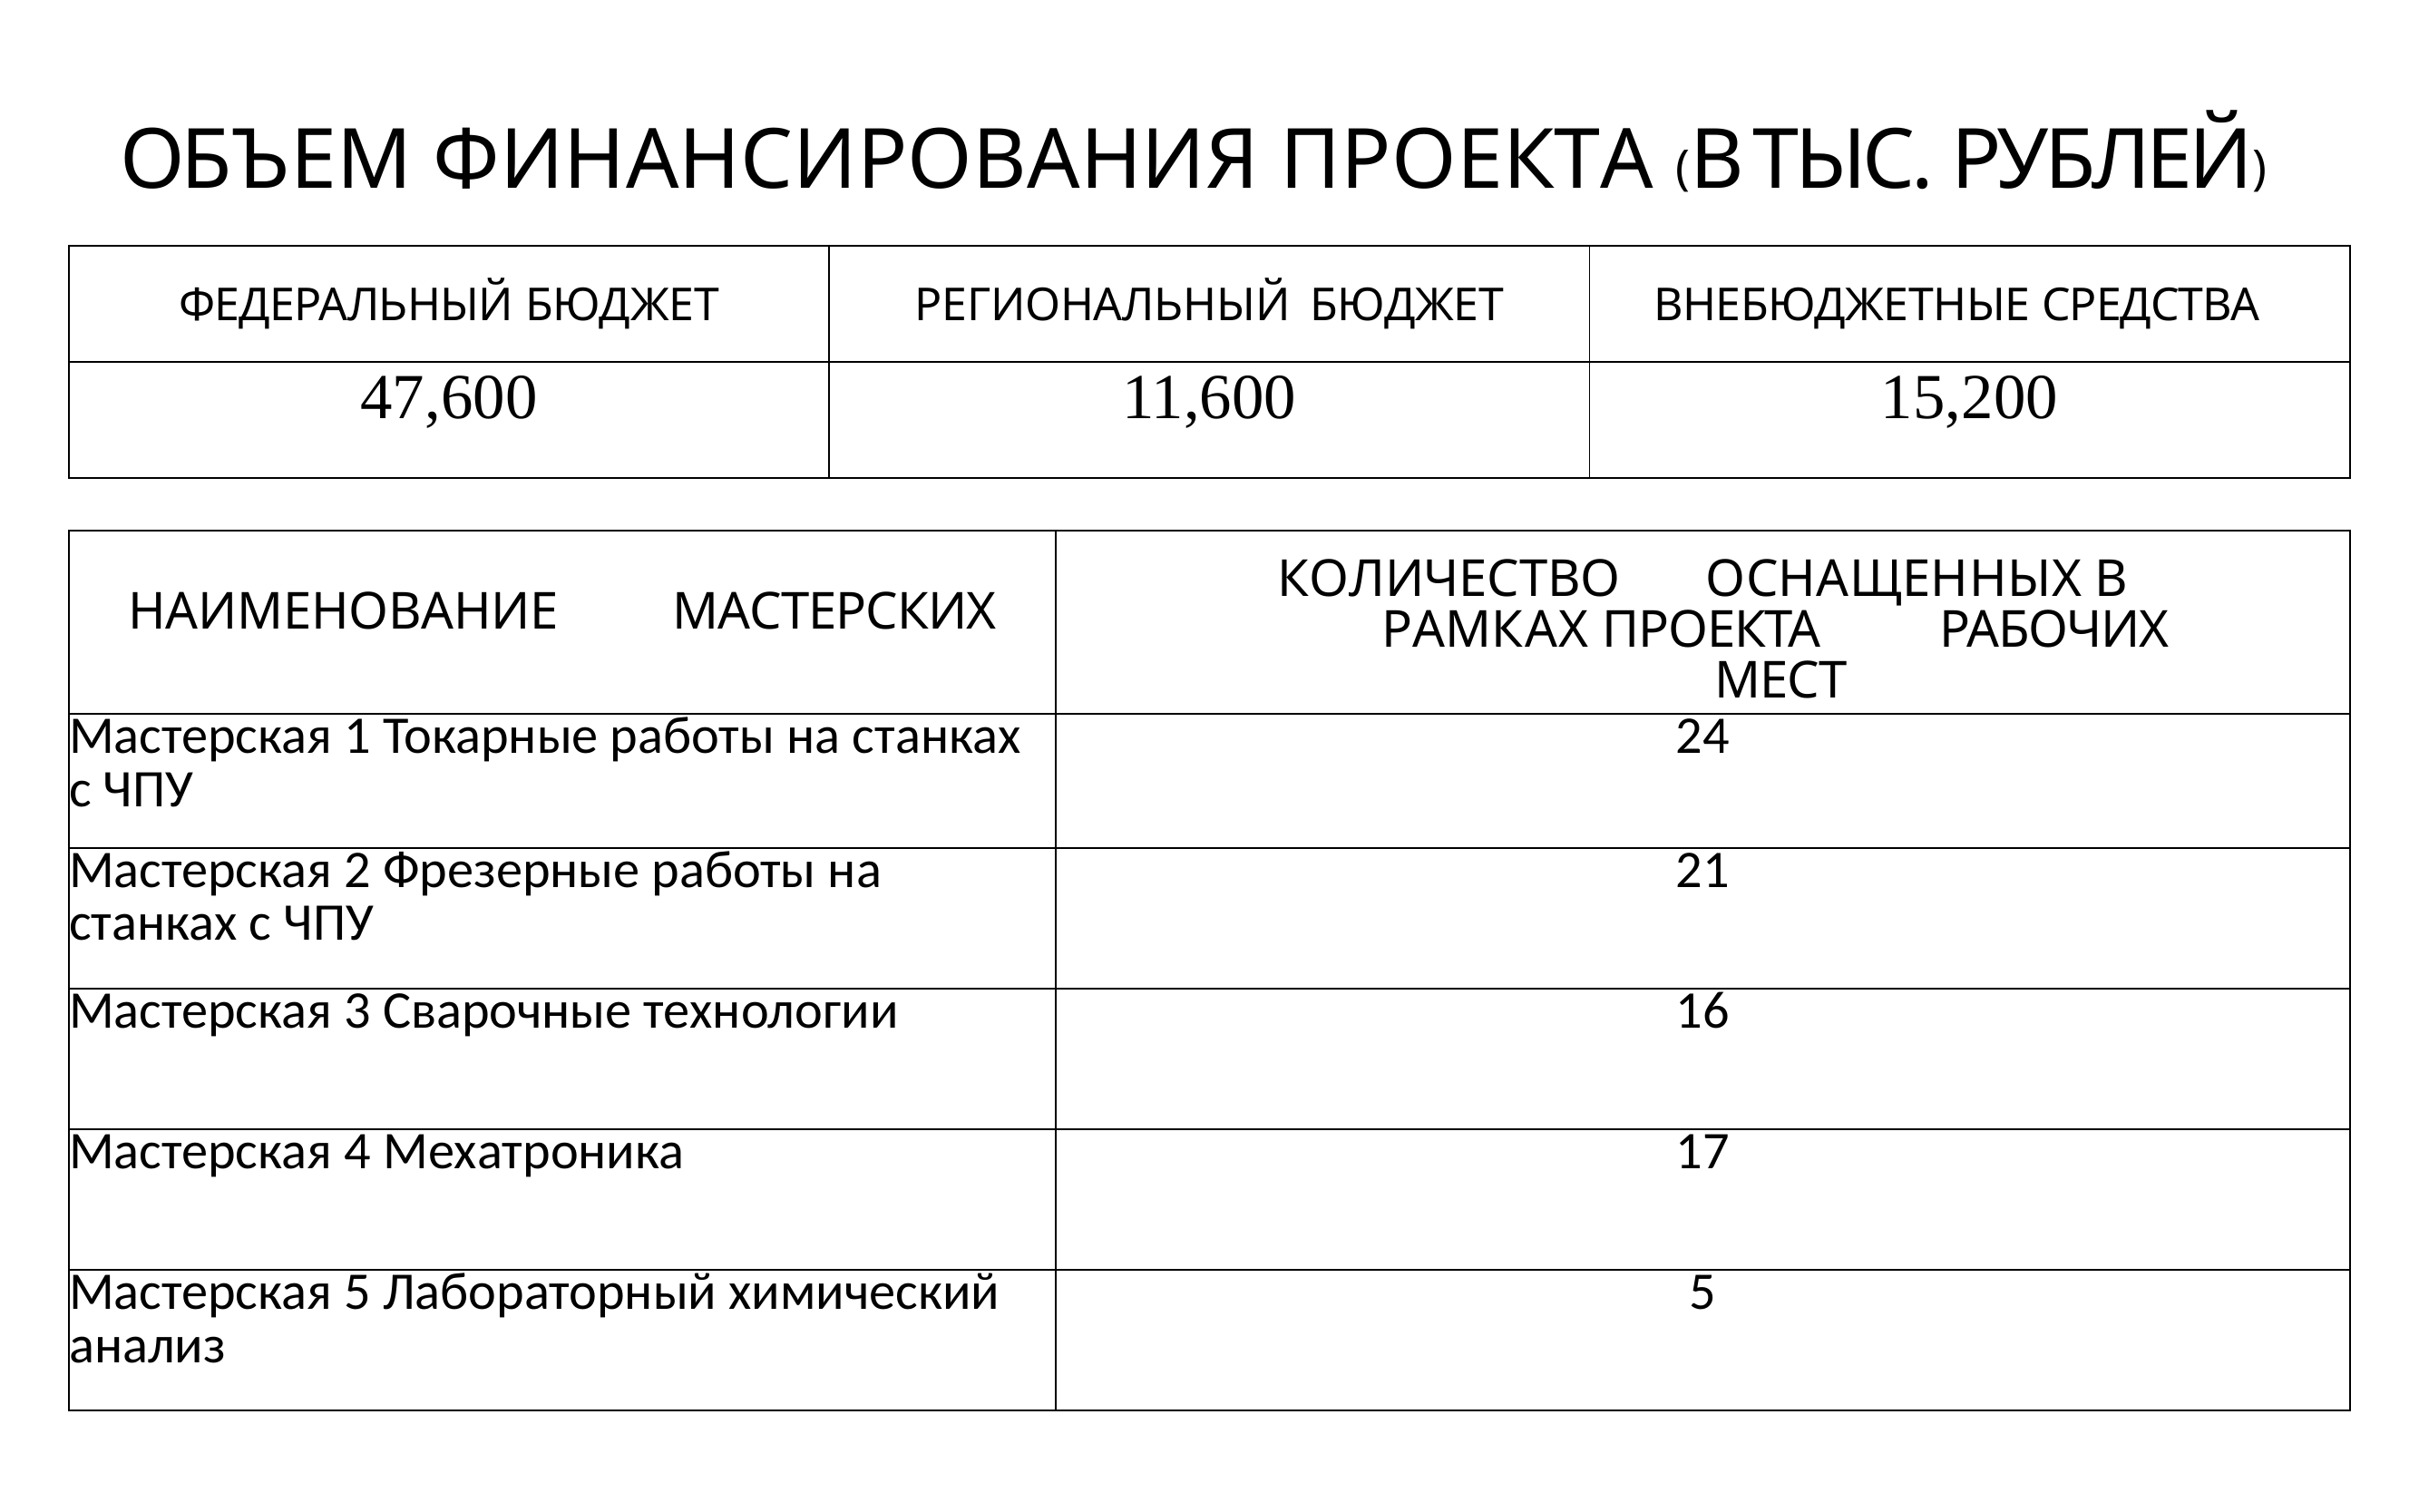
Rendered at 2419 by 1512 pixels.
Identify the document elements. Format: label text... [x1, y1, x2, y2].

table_cell Мастерская 4 Мехатроника [70, 1130, 1055, 1269]
table_header ВНЕБЮДЖЕТНЫЕ СРЕДСТВА [1590, 247, 2349, 361]
table_cell Мастерская 3 Сварочные технологии [70, 990, 1055, 1128]
table_cell 17 [1057, 1130, 2349, 1269]
table_cell 15,200 [1590, 363, 2349, 477]
table_cell 47,600 [70, 363, 828, 477]
table_cell Мастерская 1 Токарные работы на станках с ЧПУ [70, 715, 1055, 847]
table_cell 21 [1057, 849, 2349, 988]
table_cell 16 [1057, 990, 2349, 1128]
table_header РЕГИОНАЛЬНЫЙ БЮДЖЕТ [830, 247, 1589, 361]
title ОБЪЕМ ФИНАНСИРОВАНИЯ ПРОЕКТА (В ТЫС. РУБЛЕЙ) [59, 63, 2327, 327]
table_cell Мастерская 5 Лабораторный химический анализ [70, 1271, 1055, 1410]
table_header НАИМЕНОВАНИЕ МАСТЕРСКИХ [70, 532, 1055, 713]
table_header КОЛИЧЕСТВО ОСНАЩЕННЫХ В РАМКАХ ПРОЕКТА РАБОЧИХ МЕСТ [1057, 532, 2349, 713]
table_cell 11,600 [830, 363, 1589, 477]
table_cell 24 [1057, 715, 2349, 847]
table_header ФЕДЕРАЛЬНЫЙ БЮДЖЕТ [70, 247, 828, 361]
table_cell 5 [1057, 1271, 2349, 1410]
table_cell Мастерская 2 Фрезерные работы на станках с ЧПУ [70, 849, 1055, 988]
